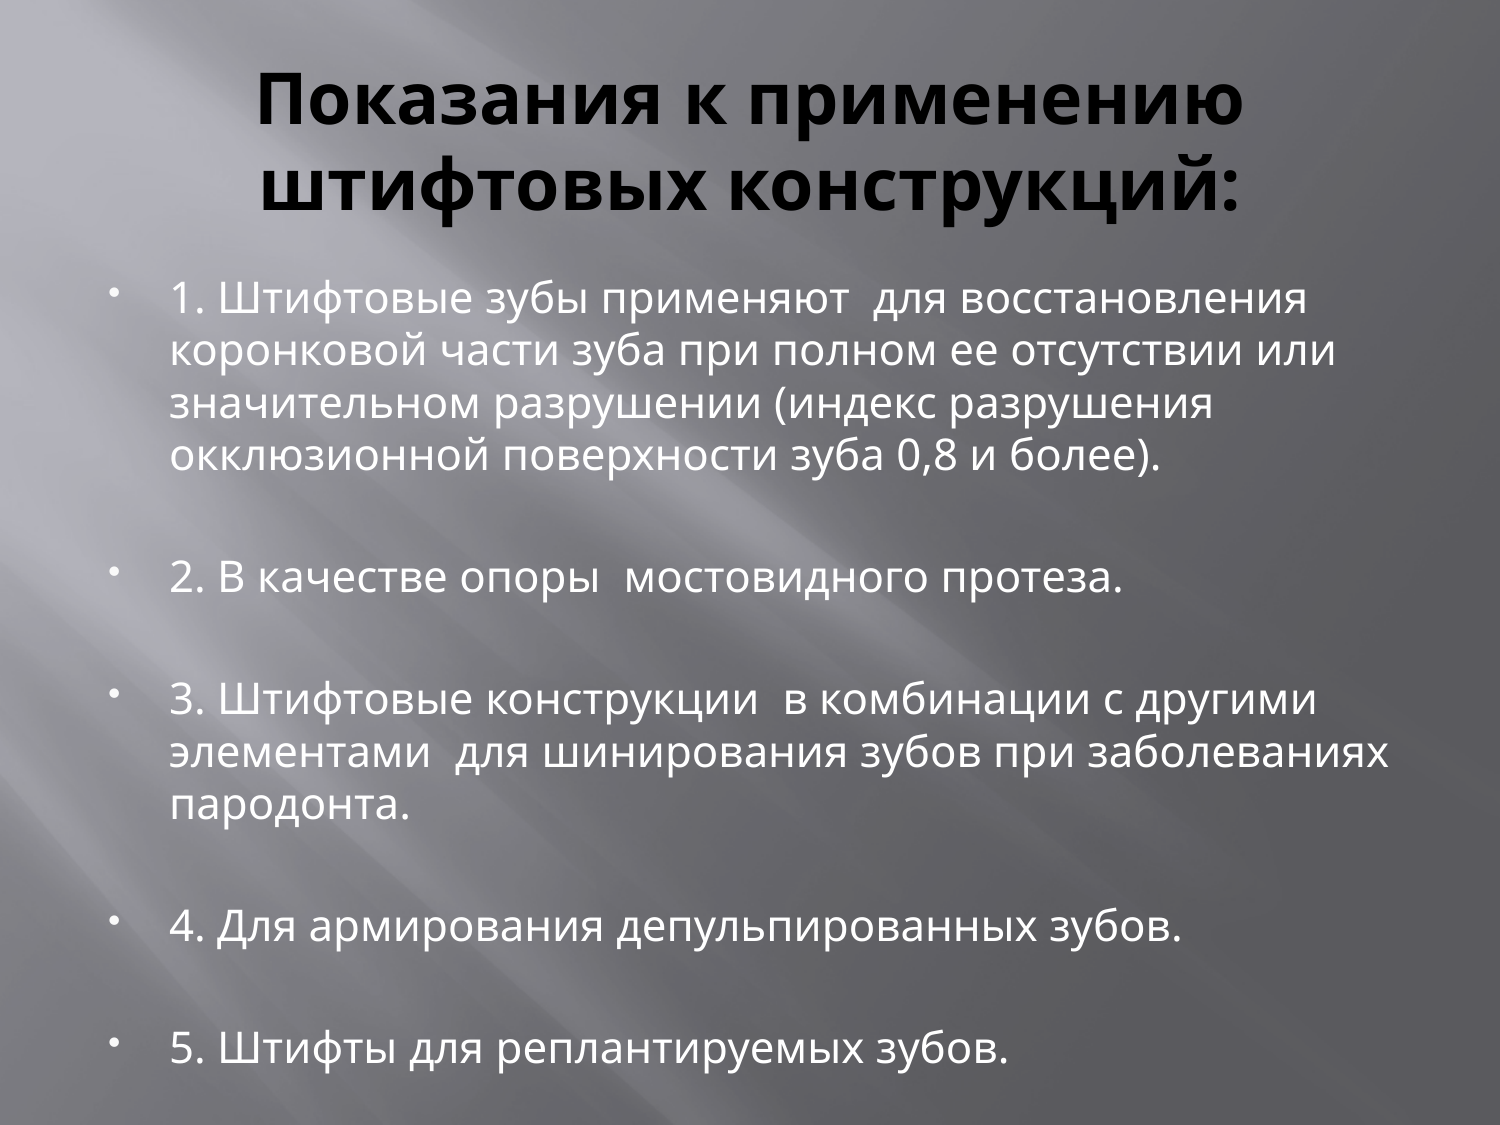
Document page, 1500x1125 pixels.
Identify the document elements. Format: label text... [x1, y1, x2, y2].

list 1. Штифтовые зубы применяют для восстановления коронковой части зуба при полном ее отсутствии или значительном разрушении (индекс разрушения окклюзионной поверхности зуба 0,8 и более). 2. В качестве опоры мостовидного протеза. 3. Штифтовые конструкции в комбинации с другими элементами для шинирования зубов при заболеваниях пародонта. 4. Для армирования депульпированных зубов. 5. Штифты для реплантируемых зубов. [75, 262, 1425, 1083]
title Показания к применению штифтовых конструкций: [75, 45, 1425, 233]
